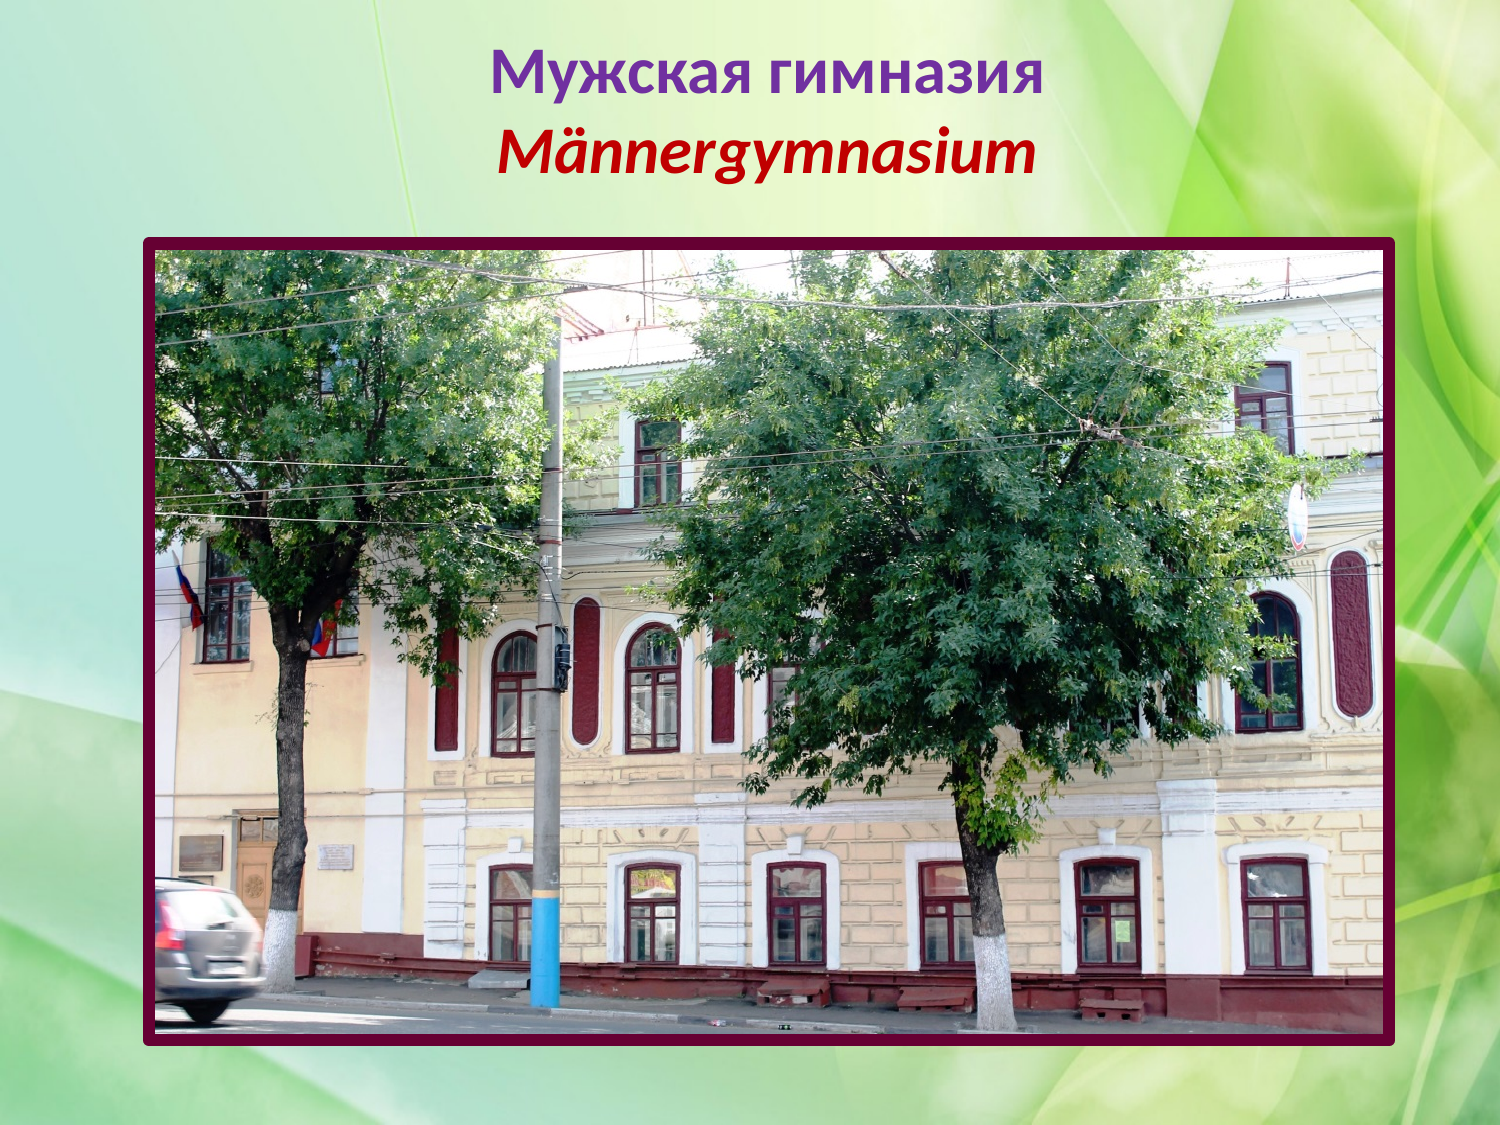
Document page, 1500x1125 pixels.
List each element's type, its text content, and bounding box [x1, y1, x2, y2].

text_box Мужская гимназия Männergymnasium [466, 19, 1069, 194]
picture [0, 0, 1500, 1125]
text_box [147, 241, 1391, 1042]
